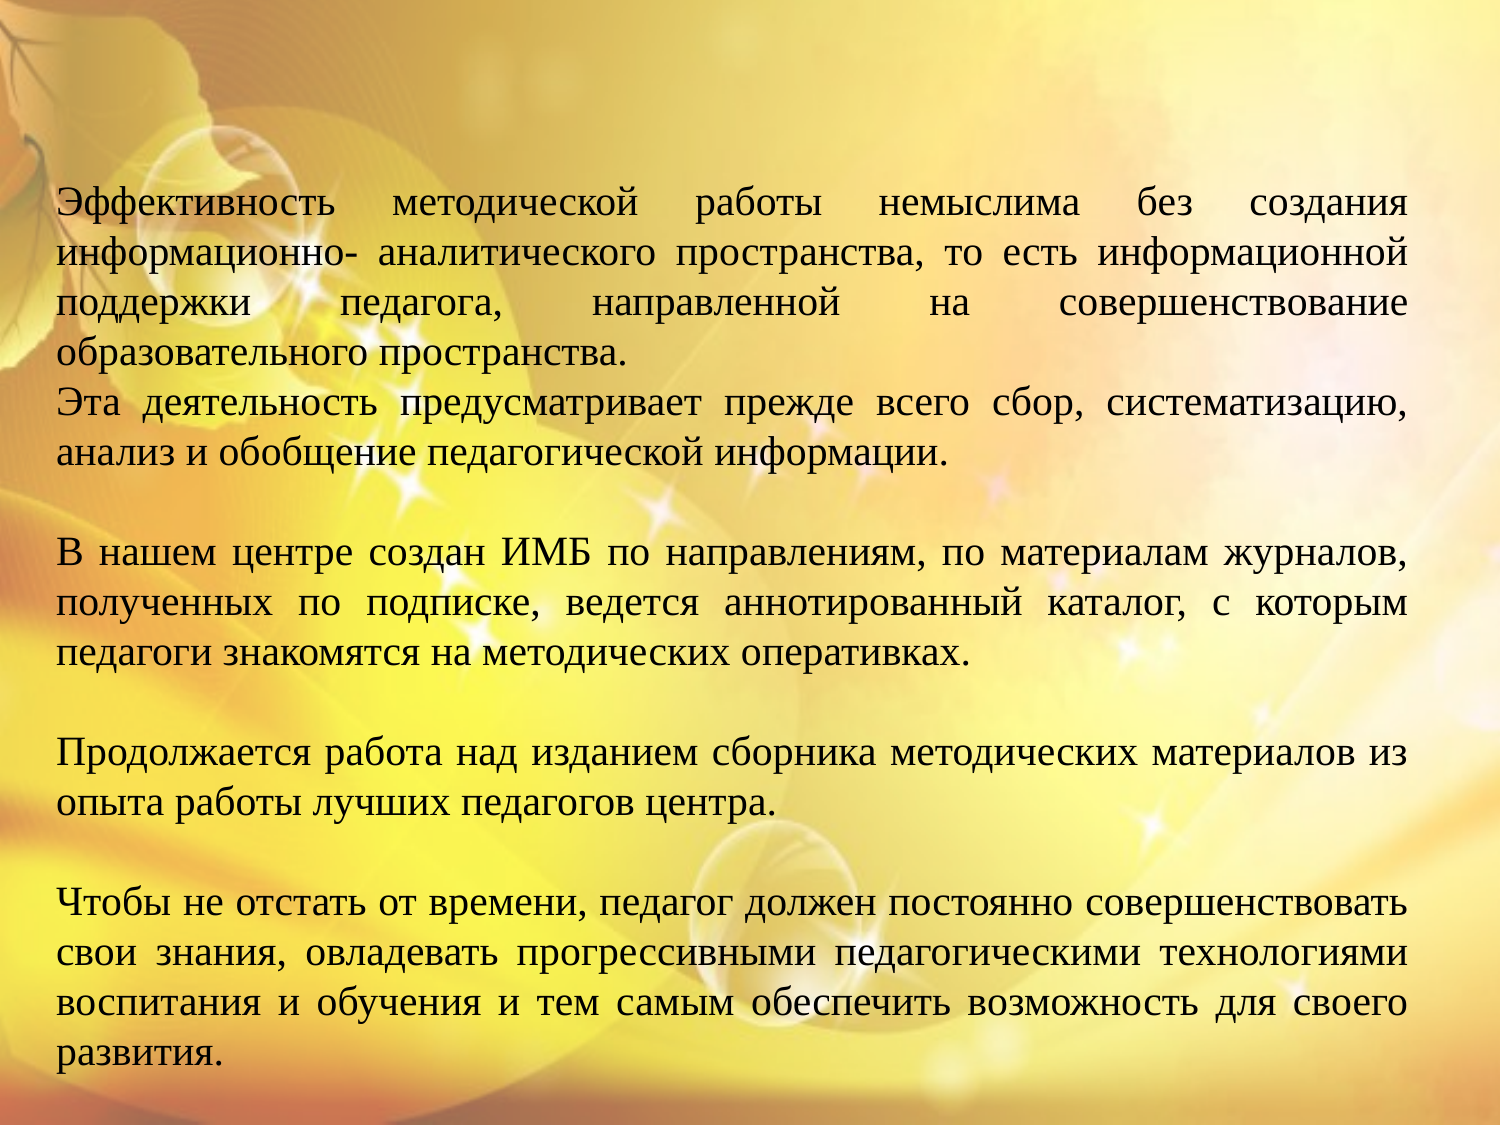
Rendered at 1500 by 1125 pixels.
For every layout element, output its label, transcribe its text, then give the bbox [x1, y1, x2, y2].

text_box Эффективность методической работы немыслима без создания информационно- аналитического пространства, то есть информационной поддержки педагога, направленной на совершенствование образовательного пространства. Эта деятельность предусматривает прежде всего сбор, систематизацию, анализ и обобщение педагогической информации. В нашем центре создан ИМБ по направлениям, по материалам журналов, полученных по подписке, ведется аннотированный каталог, с которым педагоги знакомятся на методических оперативках. Продолжается работа над изданием сборника методических материалов из опыта работы лучших педагогов центра. Чтобы не отстать от времени, педагог должен постоянно совершенствовать свои знания, овладевать прогрессивными педагогическими технологиями воспитания и обучения и тем самым обеспечить возможность для своего развития. [41, 66, 1424, 1125]
